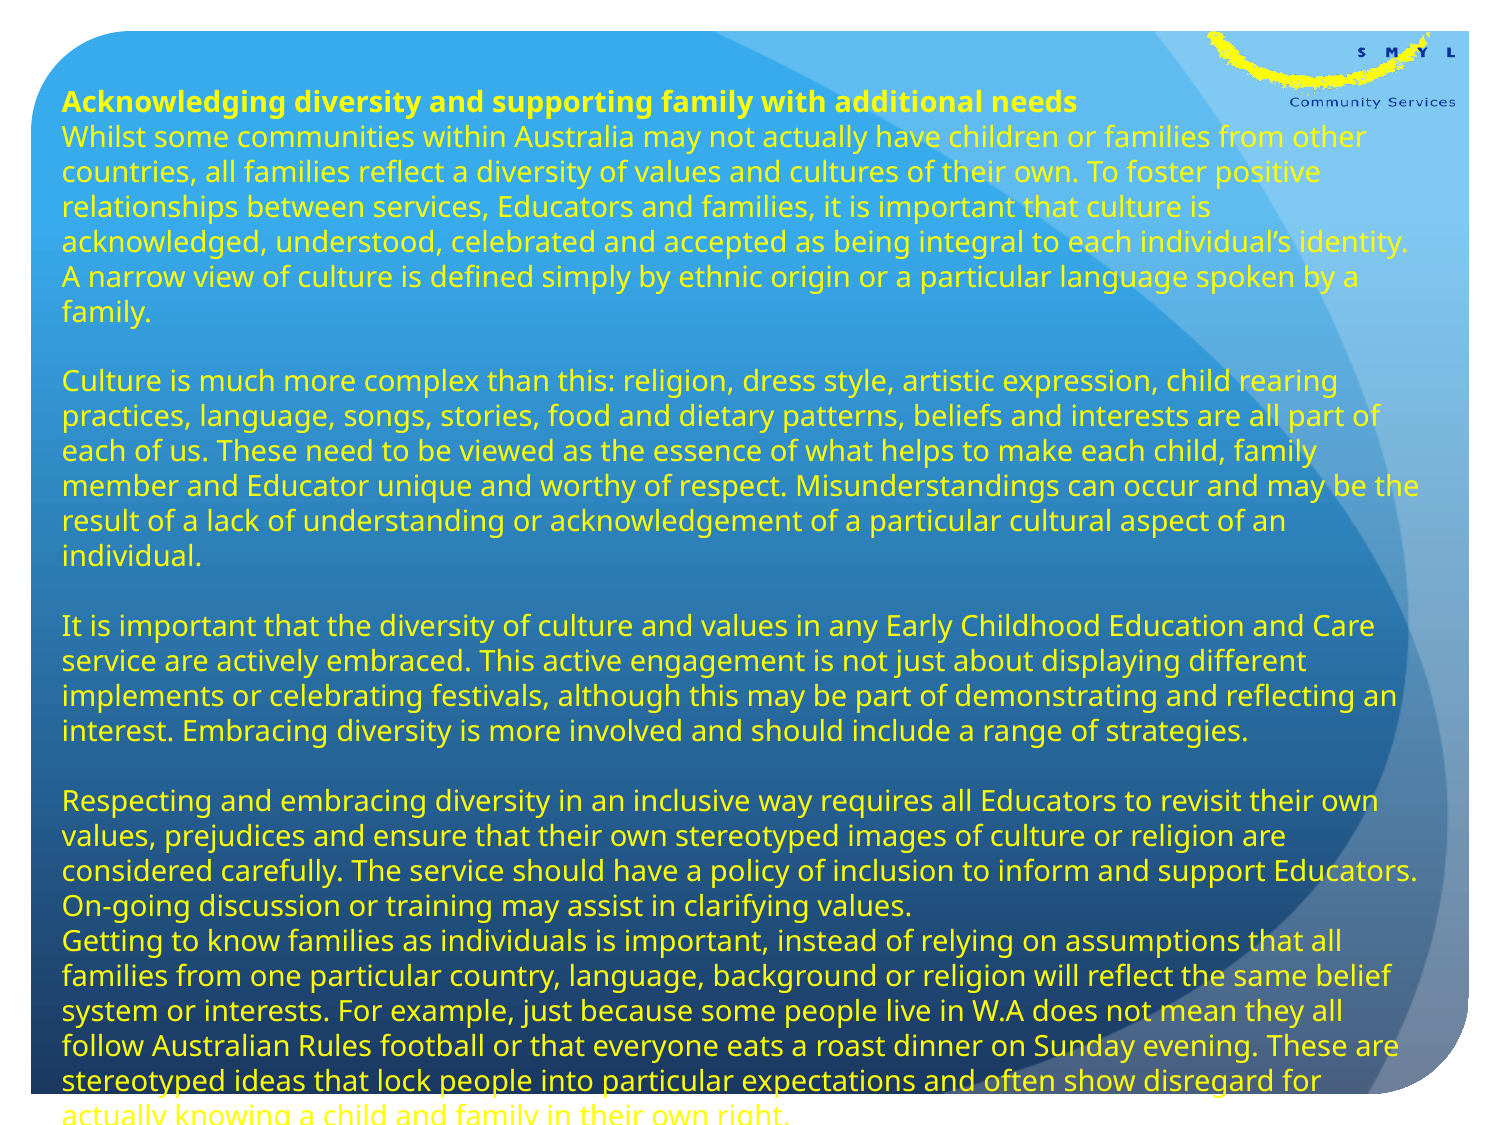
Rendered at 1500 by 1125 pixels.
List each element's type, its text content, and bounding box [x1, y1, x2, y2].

picture [24, 26, 1473, 1094]
text_box Acknowledging diversity and supporting family with additional needs Whilst some communities within Australia may not actually have children or families from other countries, all families reflect a diversity of values and cultures of their own. To foster positive relationships between services, Educators and families, it is important that culture is acknowledged, understood, celebrated and accepted as being integral to each individual’s identity. A narrow view of culture is defined simply by ethnic origin or a particular language spoken by a family. Culture is much more complex than this: religion, dress style, artistic expression, child rearing practices, language, songs, stories, food and dietary patterns, beliefs and interests are all part of each of us. These need to be viewed as the essence of what helps to make each child, family member and Educator unique and worthy of respect. Misunderstandings can occur and may be the result of a lack of understanding or acknowledgement of a particular cultural aspect of an individual. It is important that the diversity of culture and values in any Early Childhood Education and Care service are actively embraced. This active engagement is not just about displaying different implements or celebrating festivals, although this may be part of demonstrating and reflecting an interest. Embracing diversity is more involved and should include a range of strategies. Respecting and embracing diversity in an inclusive way requires all Educators to revisit their own values, prejudices and ensure that their own stereotyped images of culture or religion are considered carefully. The service should have a policy of inclusion to inform and support Educators. On-going discussion or training may assist in clarifying values. Getting to know families as individuals is important, instead of relying on assumptions that all families from one particular country, language, background or religion will reflect the same belief system or interests. For example, just because some people live in W.A does not mean they all follow Australian Rules football or that everyone eats a roast dinner on Sunday evening. These are stereotyped ideas that lock people into particular expectations and often show disregard for actually knowing a child and family in their own right. [46, 75, 1438, 1125]
